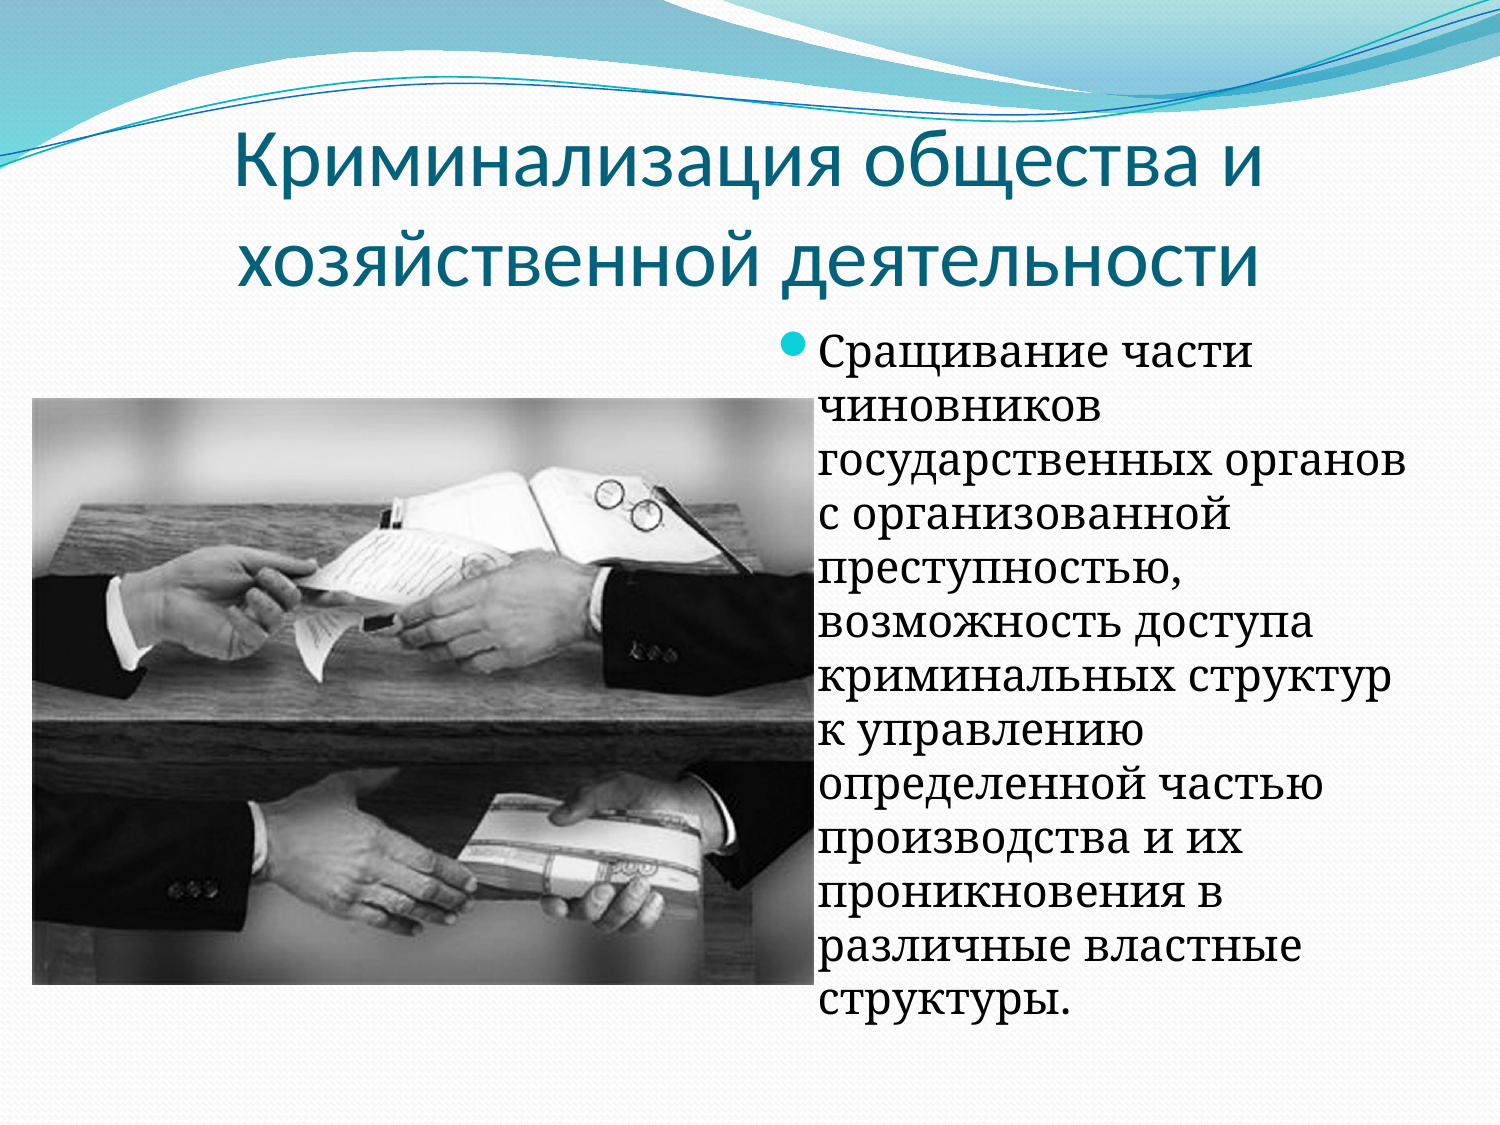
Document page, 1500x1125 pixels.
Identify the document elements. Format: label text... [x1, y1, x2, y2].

list Сращивание части чиновников государственных органов с организованной преступностью, возможность доступа криминальных структур к управлению определенной частью производства и их проникновения в различные властные структуры. [762, 314, 1425, 1043]
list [32, 398, 814, 985]
title Криминализация общества и хозяйственной деятельности [75, 115, 1425, 303]
